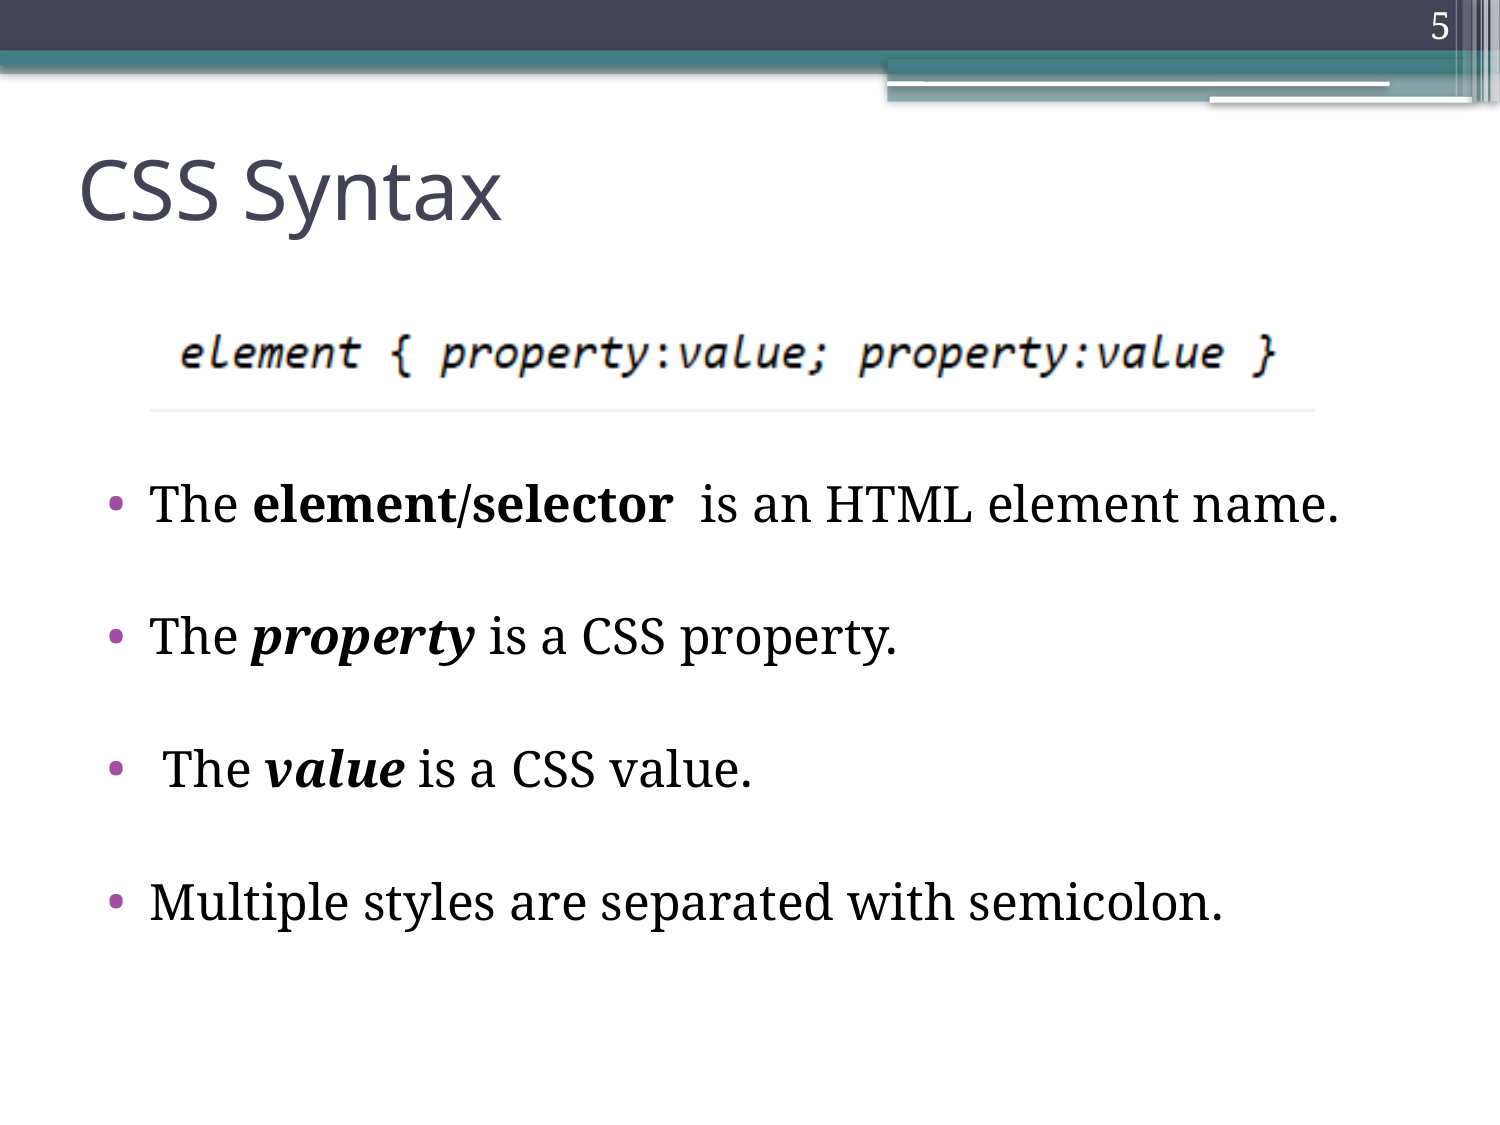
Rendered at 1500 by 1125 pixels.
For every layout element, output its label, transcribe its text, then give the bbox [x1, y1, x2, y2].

picture [149, 299, 1315, 412]
list The element/selector is an HTML element name. The property is a CSS property. The value is a CSS value. Multiple styles are separated with semicolon. [75, 312, 1425, 1088]
slide_number 5 [1341, 0, 1466, 61]
title CSS Syntax [62, 99, 1413, 275]
